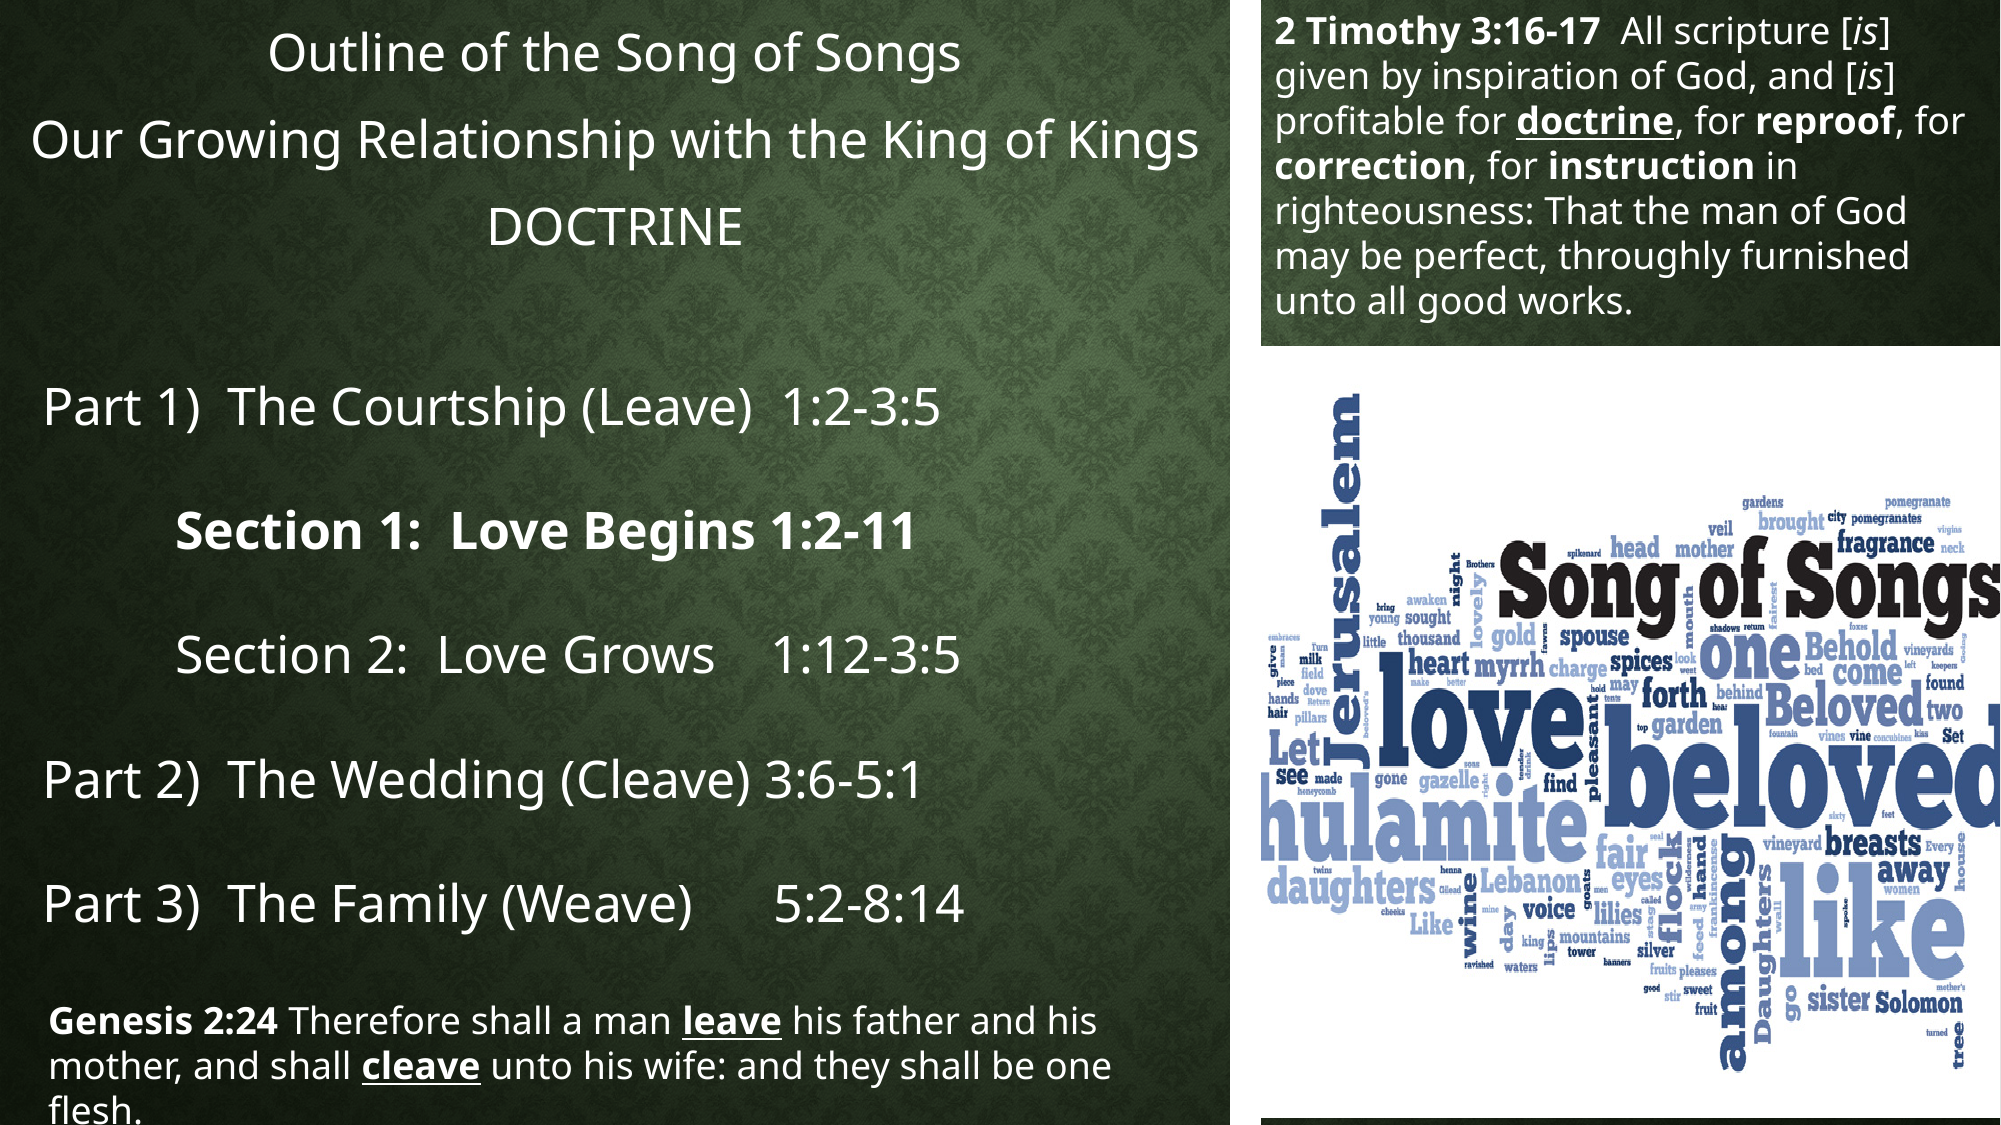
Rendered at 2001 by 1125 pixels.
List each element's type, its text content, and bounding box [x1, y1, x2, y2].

text_box 2 Timothy 3:16-17 All scripture [is] given by inspiration of God, and [is] profitable for doctrine, for reproof, for correction, for instruction in righteousness: That the man of God may be perfect, throughly furnished unto all good works. [1259, 0, 2000, 330]
text_box Genesis 2:24 Therefore shall a man leave his father and his mother, and shall cleave unto his wife: and they shall be one flesh. [33, 989, 1198, 1125]
list Outline of the Song of Songs Our Growing Relationship with the King of Kings DOCTRINE Part 1) The Courtship (Leave) 1:2-3:5 Section 1: Love Begins 1:2-11 Section 2: Love Grows 1:12-3:5 Part 2) The Wedding (Cleave) 3:6-5:1 Part 3) The Family (Weave) 5:2-8:14 [0, 0, 1230, 957]
picture [1258, 346, 2000, 1118]
